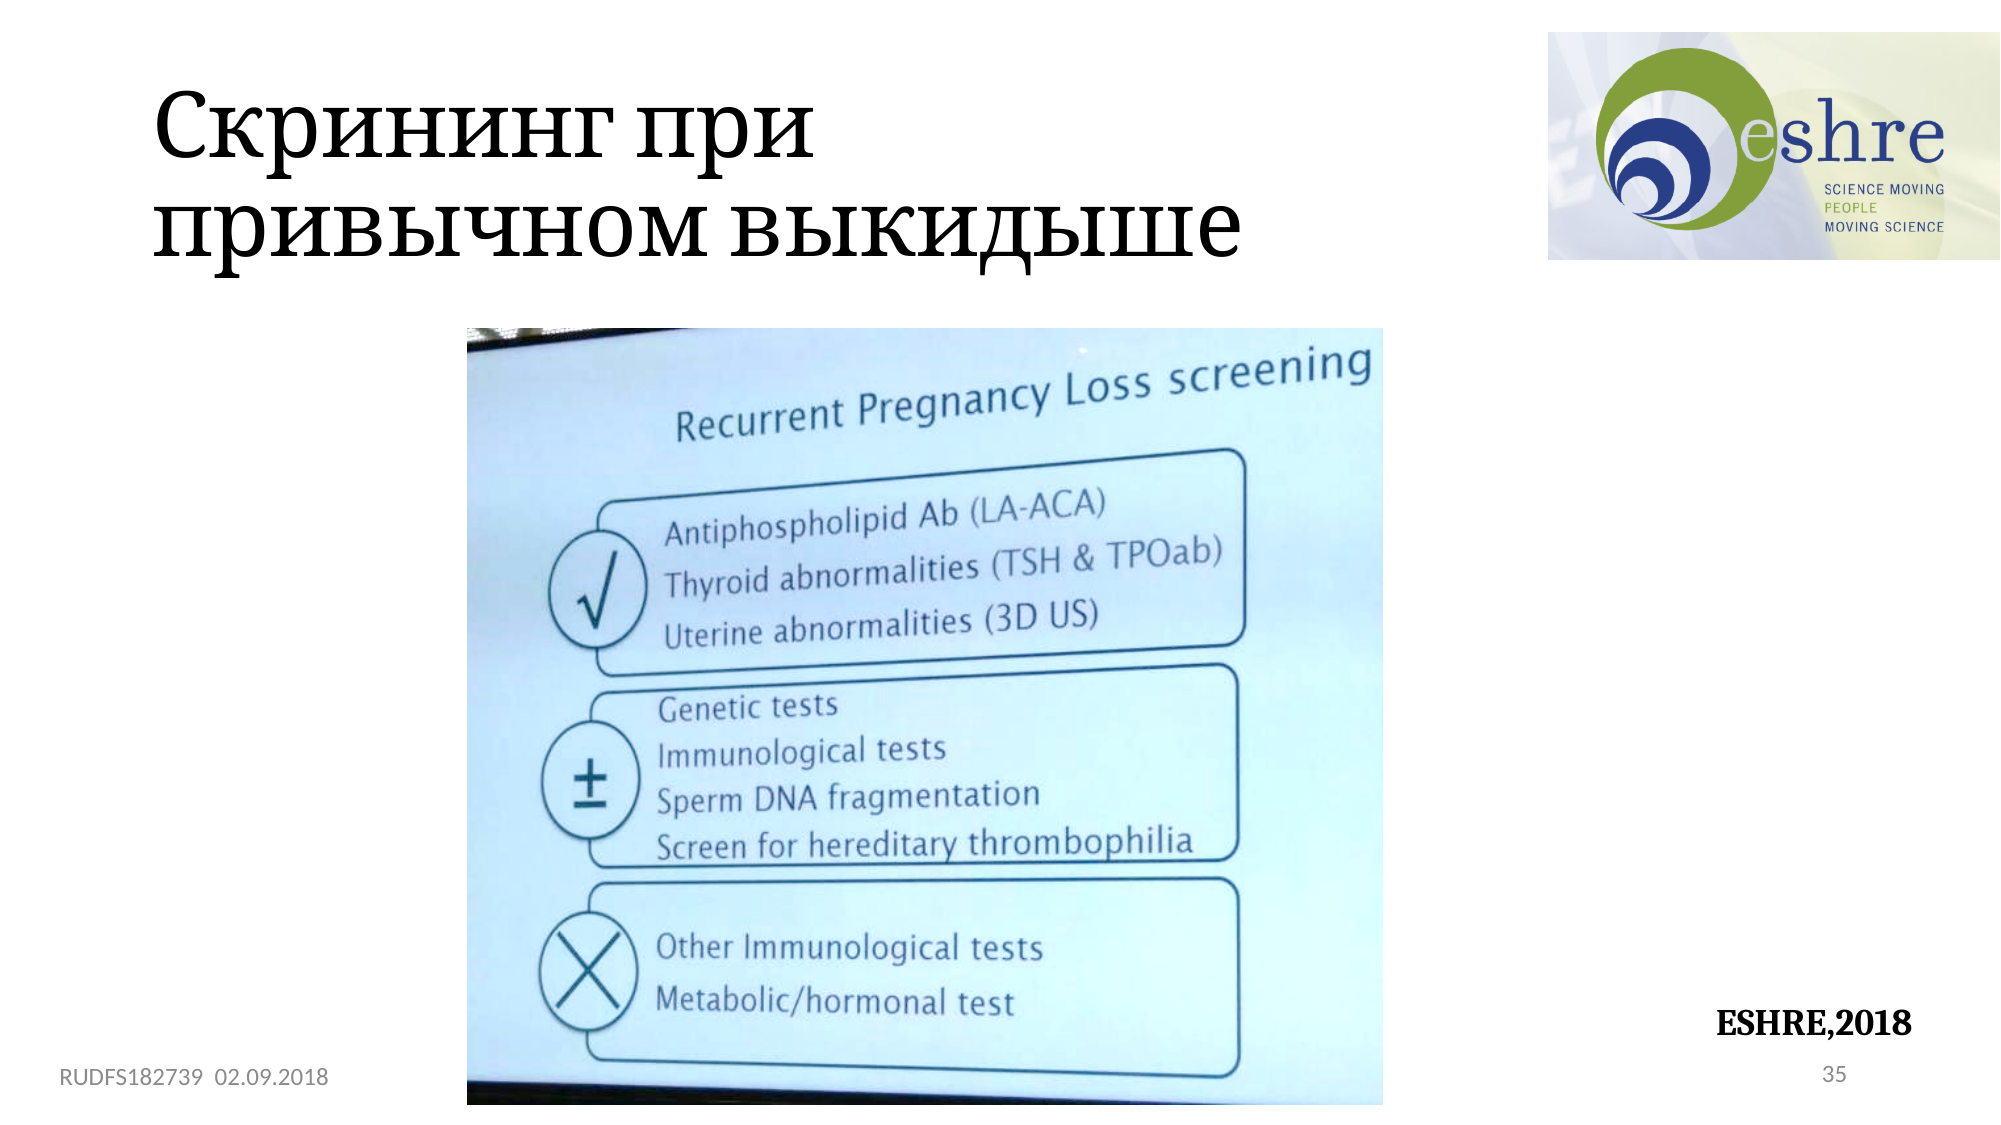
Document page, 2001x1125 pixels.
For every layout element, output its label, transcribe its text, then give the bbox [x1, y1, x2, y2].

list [467, 328, 1383, 1105]
text_box ESHRE,2018 [1701, 990, 1928, 1051]
title Скрининг при привычном выкидыше [137, 68, 1863, 286]
slide_number 35 [1412, 1042, 1863, 1103]
footer RUDFS182739 02.09.2018 [0, 1045, 467, 1105]
picture [1548, 32, 2000, 260]
